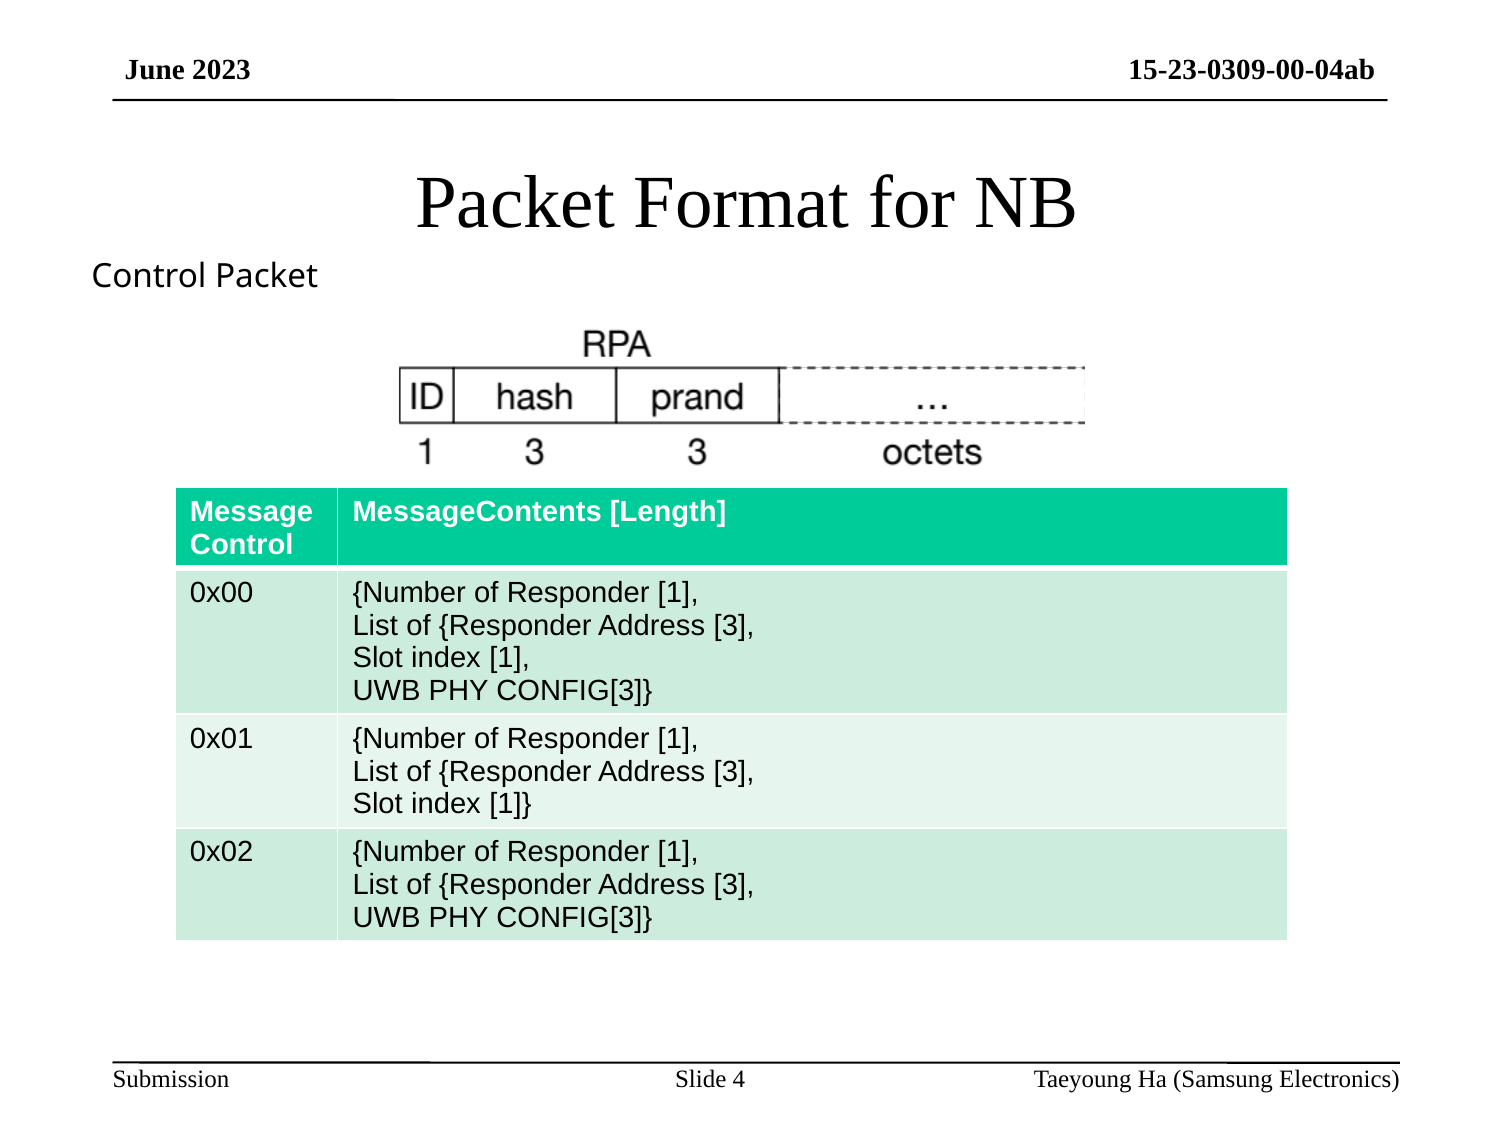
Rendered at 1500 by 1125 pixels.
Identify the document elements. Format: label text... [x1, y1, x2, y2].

table_cell {Number of Responder [1], List of {Responder Address [3], UWB PHY CONFIG[3]} [338, 829, 1287, 940]
table_header MessageContents [Length] [338, 488, 1287, 565]
table_cell 0x01 [176, 715, 337, 827]
table_cell 0x02 [176, 829, 337, 940]
table_header MessageControl [176, 488, 337, 565]
list Control Packet [76, 246, 1408, 1040]
table_cell {Number of Responder [1], List of {Responder Address [3], Slot index [1], UWB PHY CONFIG[3]} [338, 571, 1287, 713]
picture [398, 313, 1086, 476]
table_cell 0x00 [176, 571, 337, 713]
slide_number Slide 4 [674, 1061, 858, 1125]
title Packet Format for NB [112, 112, 1383, 246]
table_cell {Number of Responder [1], List of {Responder Address [3], Slot index [1]} [338, 715, 1287, 827]
